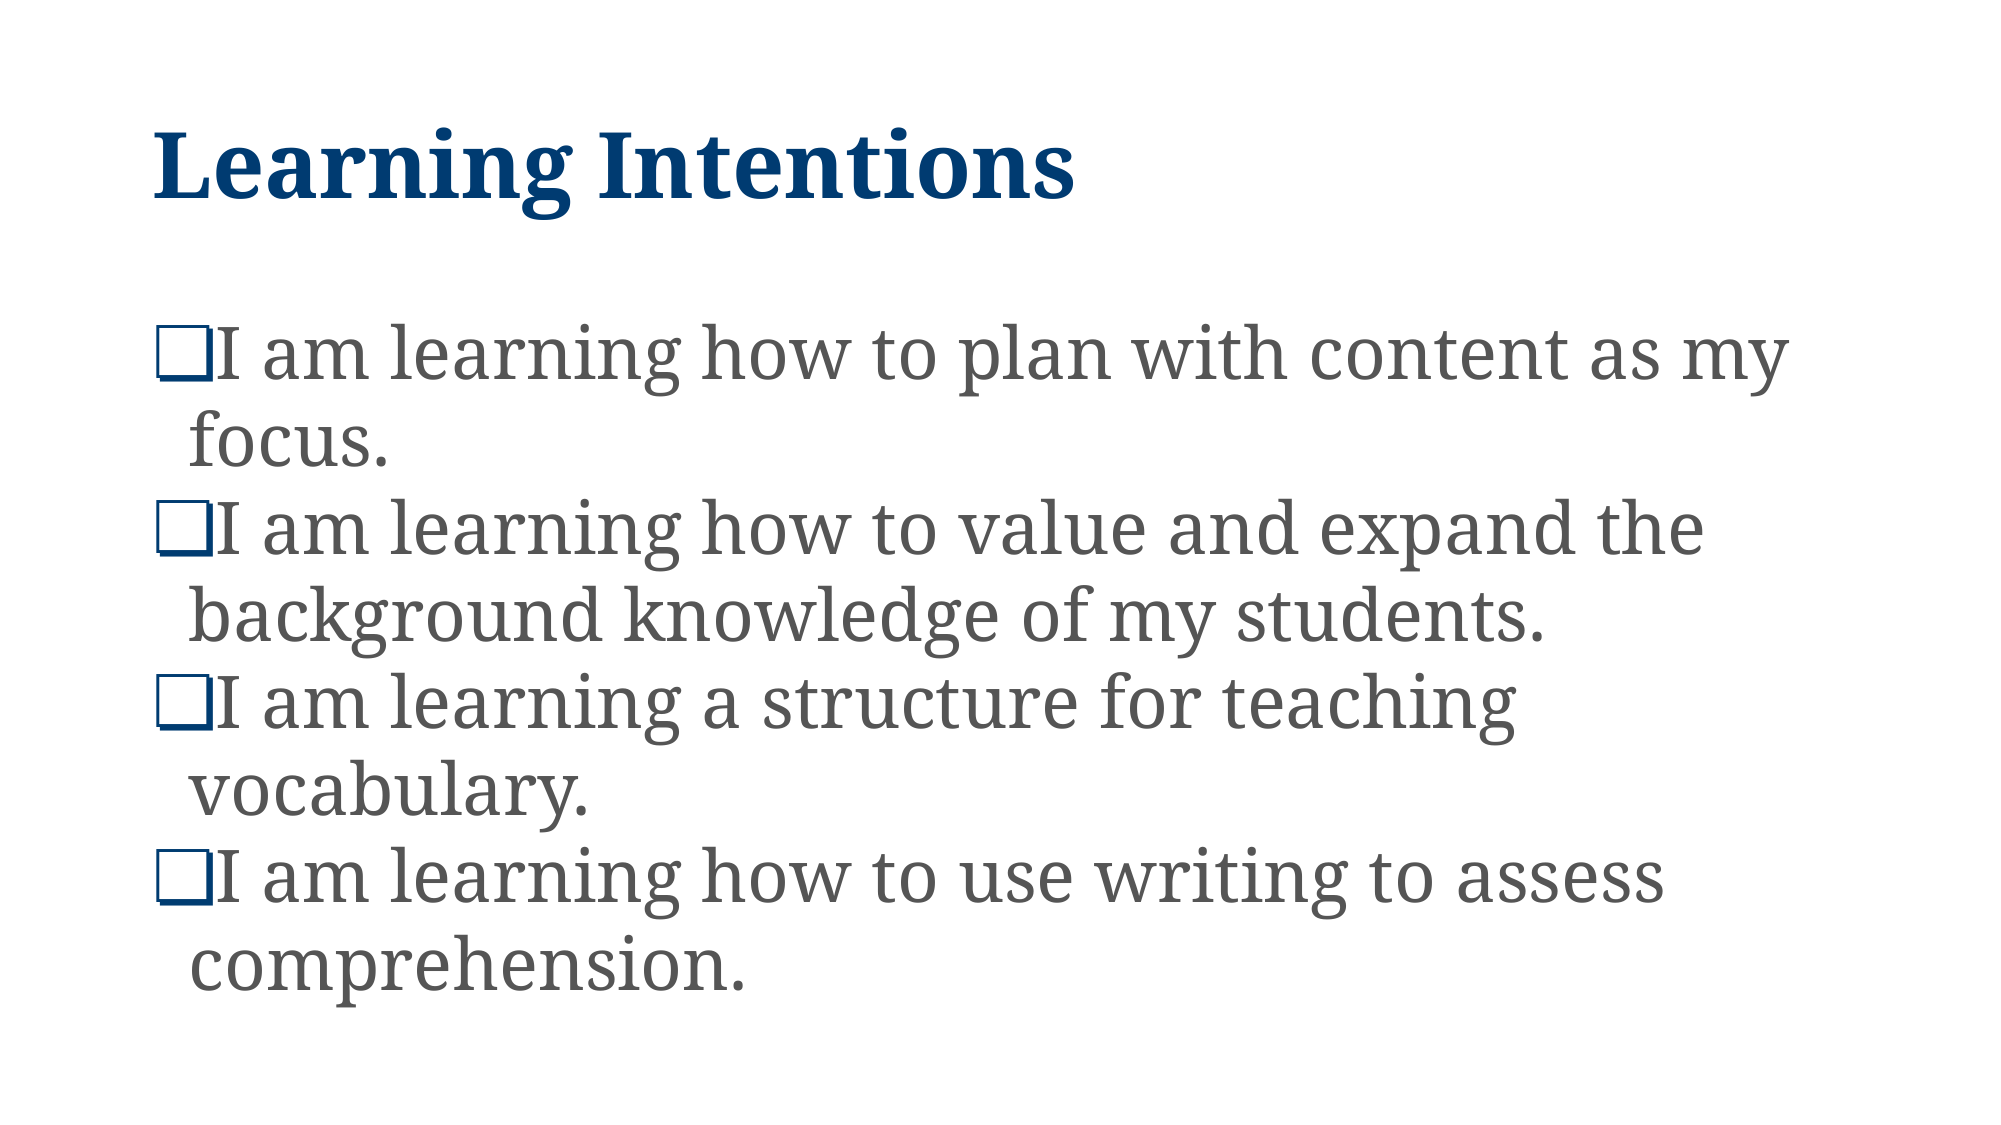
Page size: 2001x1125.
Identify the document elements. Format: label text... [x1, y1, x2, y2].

list I am learning how to plan with content as my focus. I am learning how to value and expand the background knowledge of my students. I am learning a structure for teaching vocabulary. I am learning how to use writing to assess comprehension. [137, 299, 1863, 1014]
title Learning Intentions [137, 59, 1863, 278]
